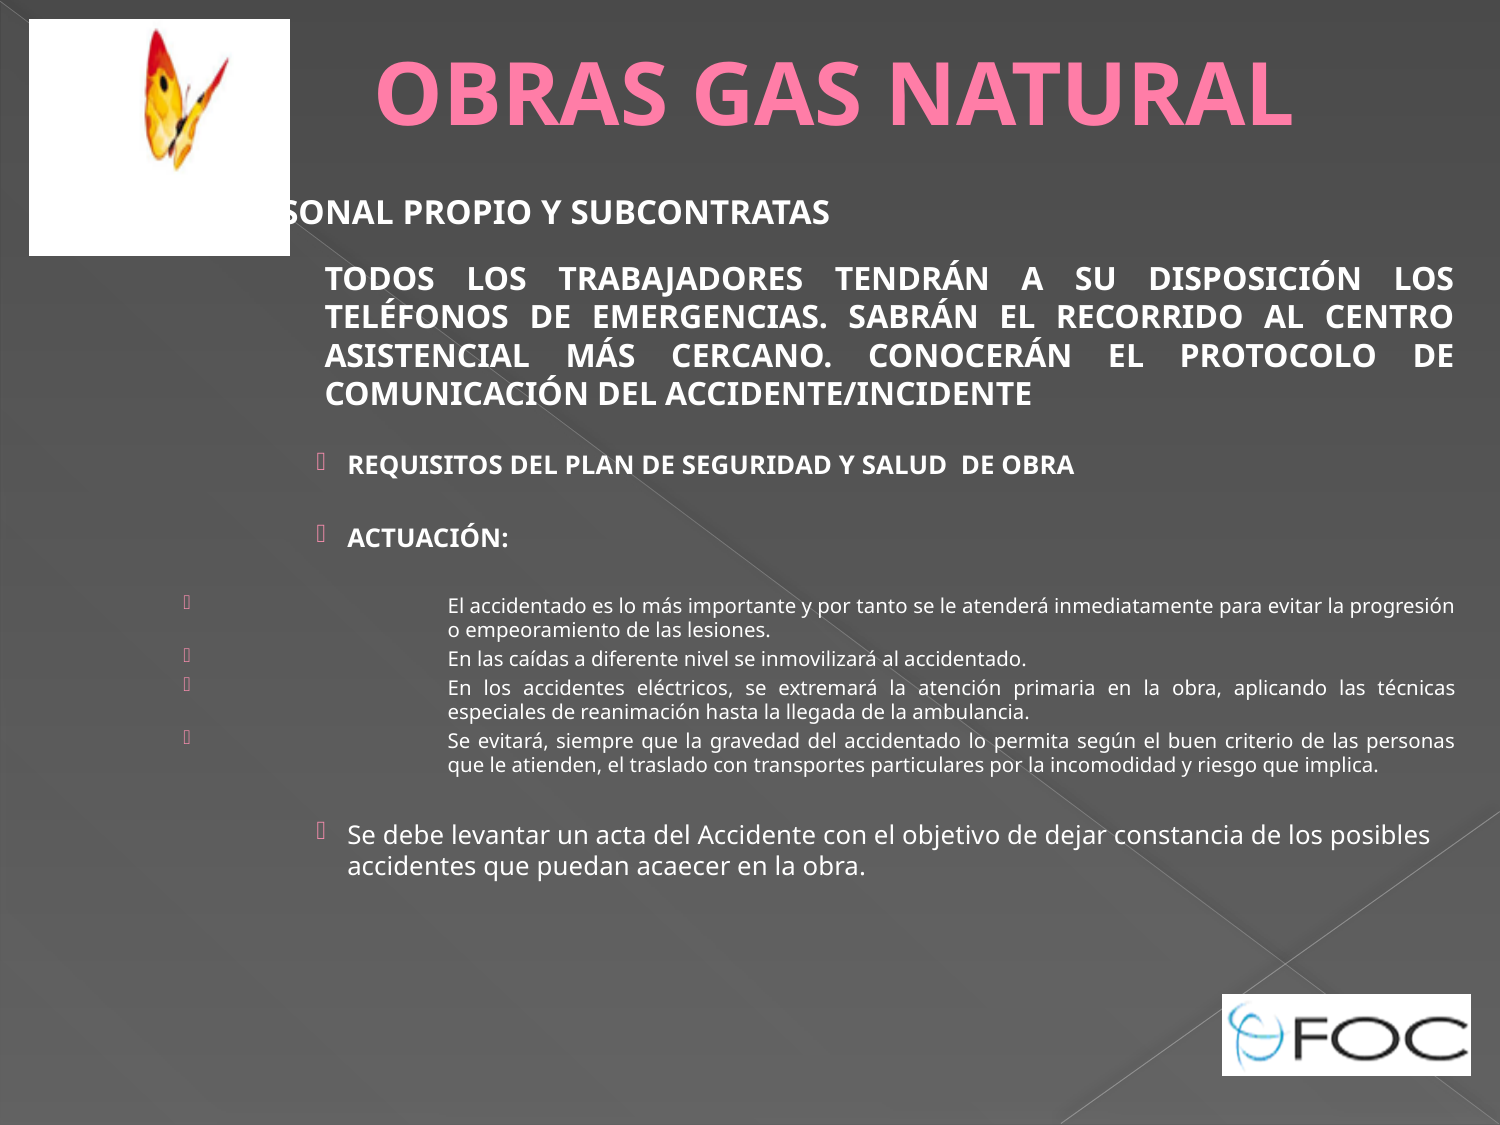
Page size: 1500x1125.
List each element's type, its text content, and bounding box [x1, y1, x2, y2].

title OBRAS GAS NATURAL [293, 17, 1471, 163]
picture [1222, 994, 1471, 1076]
list PERSONAL PROPIO Y SUBCONTRATAS TODOS LOS TRABAJADORES TENDRÁN A SU DISPOSICIÓN LOS TELÉFONOS DE EMERGENCIAS. SABRÁN EL RECORRIDO AL CENTRO ASISTENCIAL MÁS CERCANO. CONOCERÁN EL PROTOCOLO DE COMUNICACIÓN DEL ACCIDENTE/INCIDENTE REQUISITOS DEL PLAN DE SEGURIDAD Y SALUD DE OBRA ACTUACIÓN: El accidentado es lo más importante y por tanto se le atenderá inmediatamente para evitar la progresión o empeoramiento de las lesiones. En las caídas a diferente nivel se inmovilizará al accidentado. En los accidentes eléctricos, se extremará la atención primaria en la obra, aplicando las técnicas especiales de reanimación hasta la llegada de la ambulancia. Se evitará, siempre que la gravedad del accidentado lo permita según el buen criterio de las personas que le atienden, el traslado con transportes particulares por la incomodidad y riesgo que implica. Se debe levantar un acta del Accidente con el objetivo de dejar constancia de los posibles accidentes que puedan acaecer en la obra. [98, 184, 1471, 935]
picture [29, 18, 290, 256]
